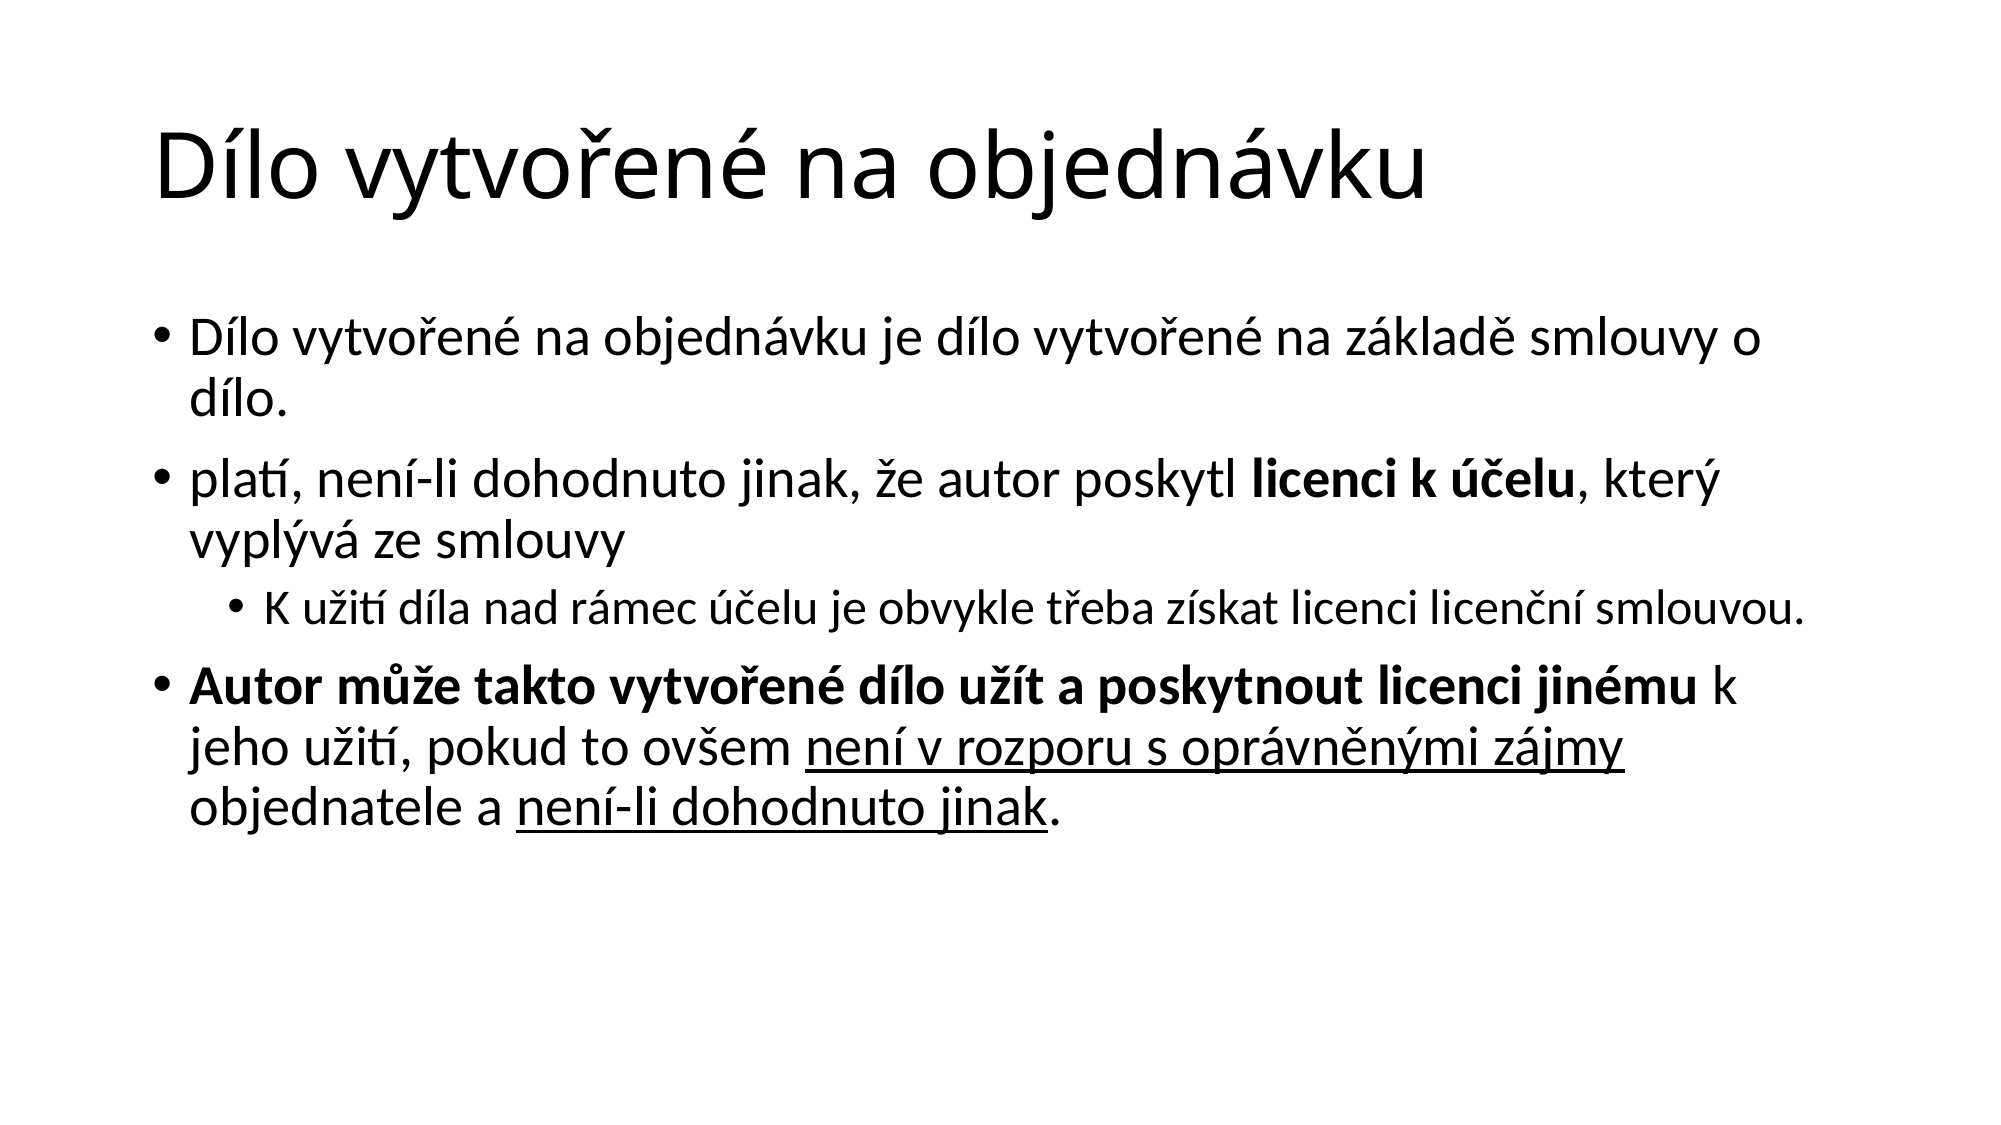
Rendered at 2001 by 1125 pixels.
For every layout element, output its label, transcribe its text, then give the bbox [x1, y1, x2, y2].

list Dílo vytvořené na objednávku je dílo vytvořené na základě smlouvy o dílo. platí, není-li dohodnuto jinak, že autor poskytl licenci k účelu, který vyplývá ze smlouvy K užití díla nad rámec účelu je obvykle třeba získat licenci licenční smlouvou. Autor může takto vytvořené dílo užít a poskytnout licenci jinému k jeho užití, pokud to ovšem není v rozporu s oprávněnými zájmy objednatele a není-li dohodnuto jinak. [137, 299, 1863, 1014]
title Dílo vytvořené na objednávku [137, 59, 1863, 278]
